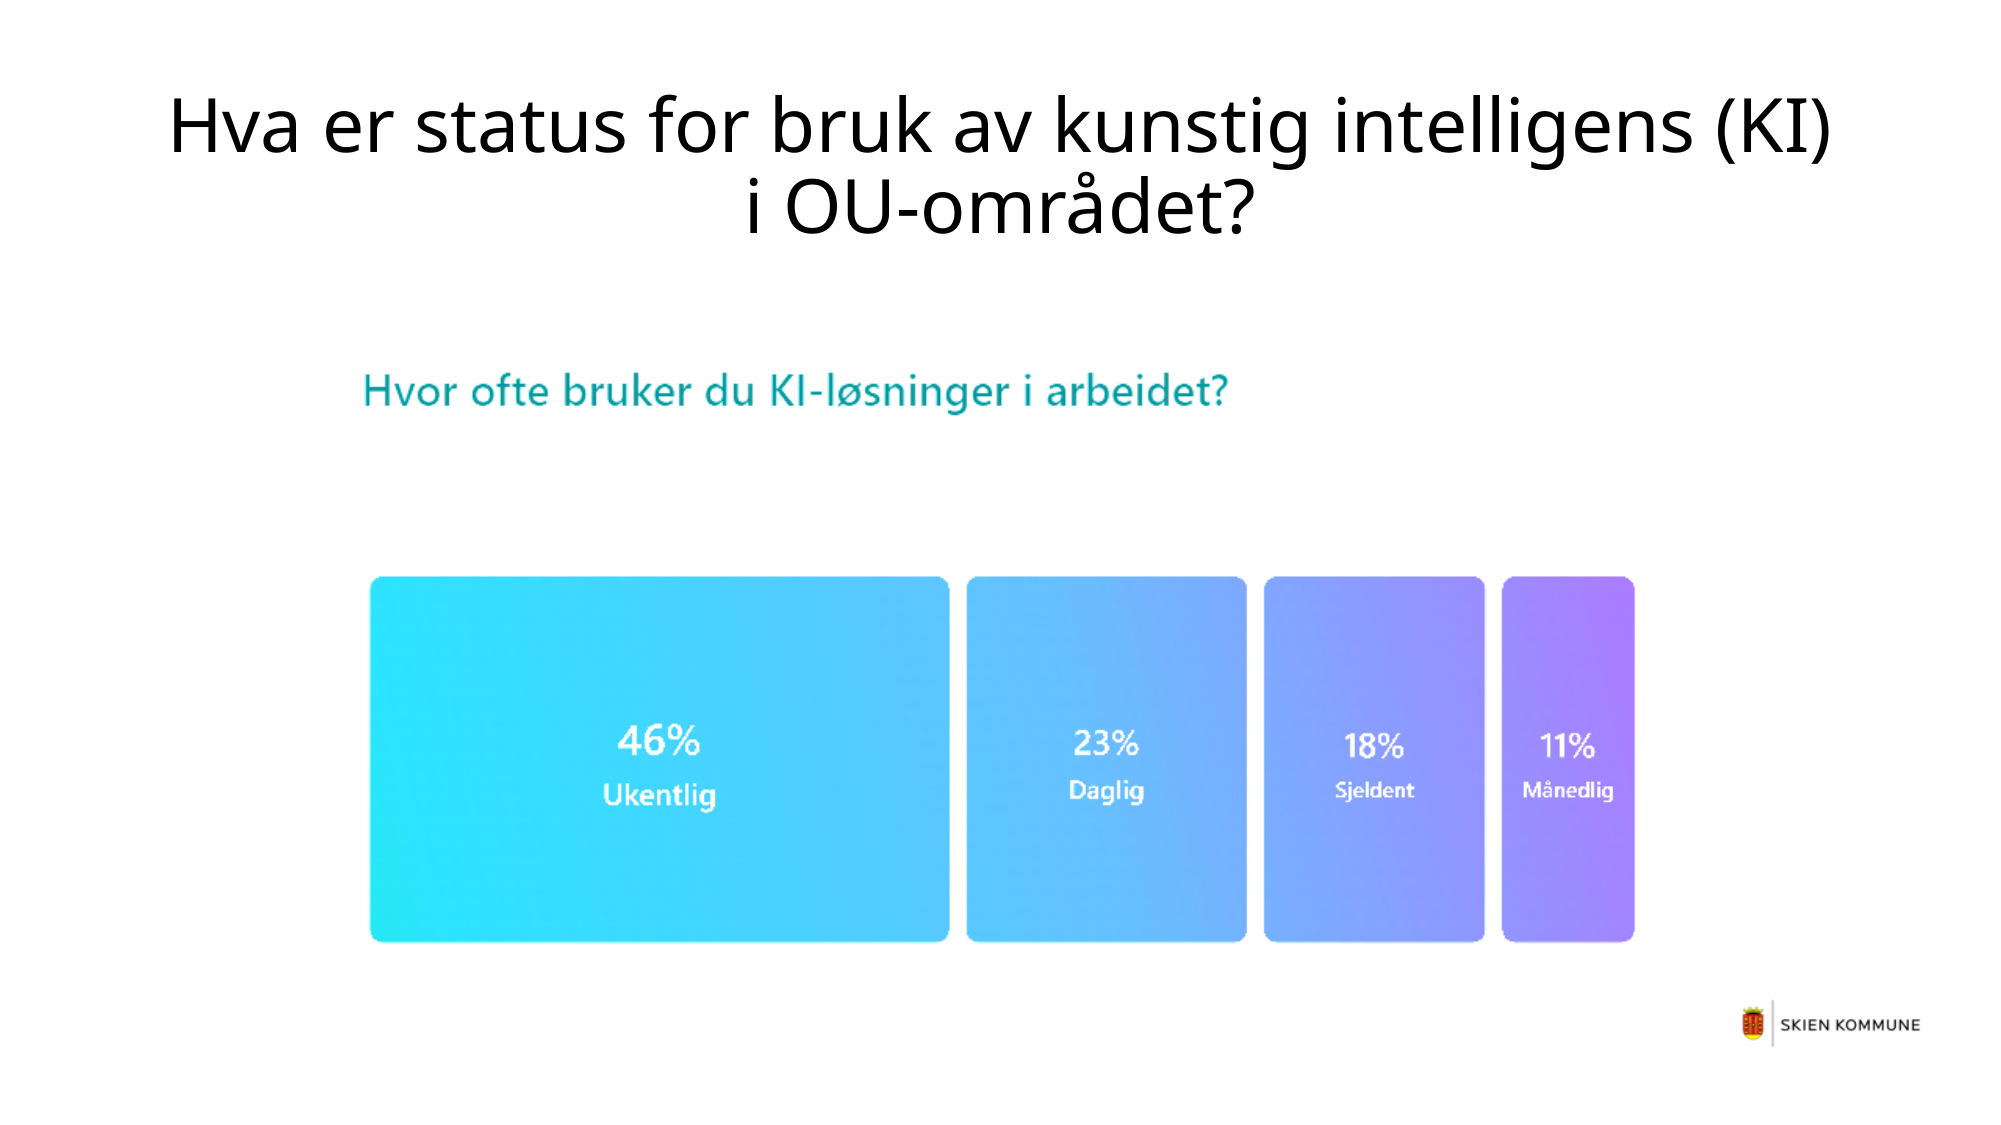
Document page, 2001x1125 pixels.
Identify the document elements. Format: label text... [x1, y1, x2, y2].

picture [1734, 992, 1940, 1053]
title Hva er status for bruk av kunstig intelligens (KI) i OU-området? [137, 59, 1863, 278]
picture [354, 359, 1646, 959]
